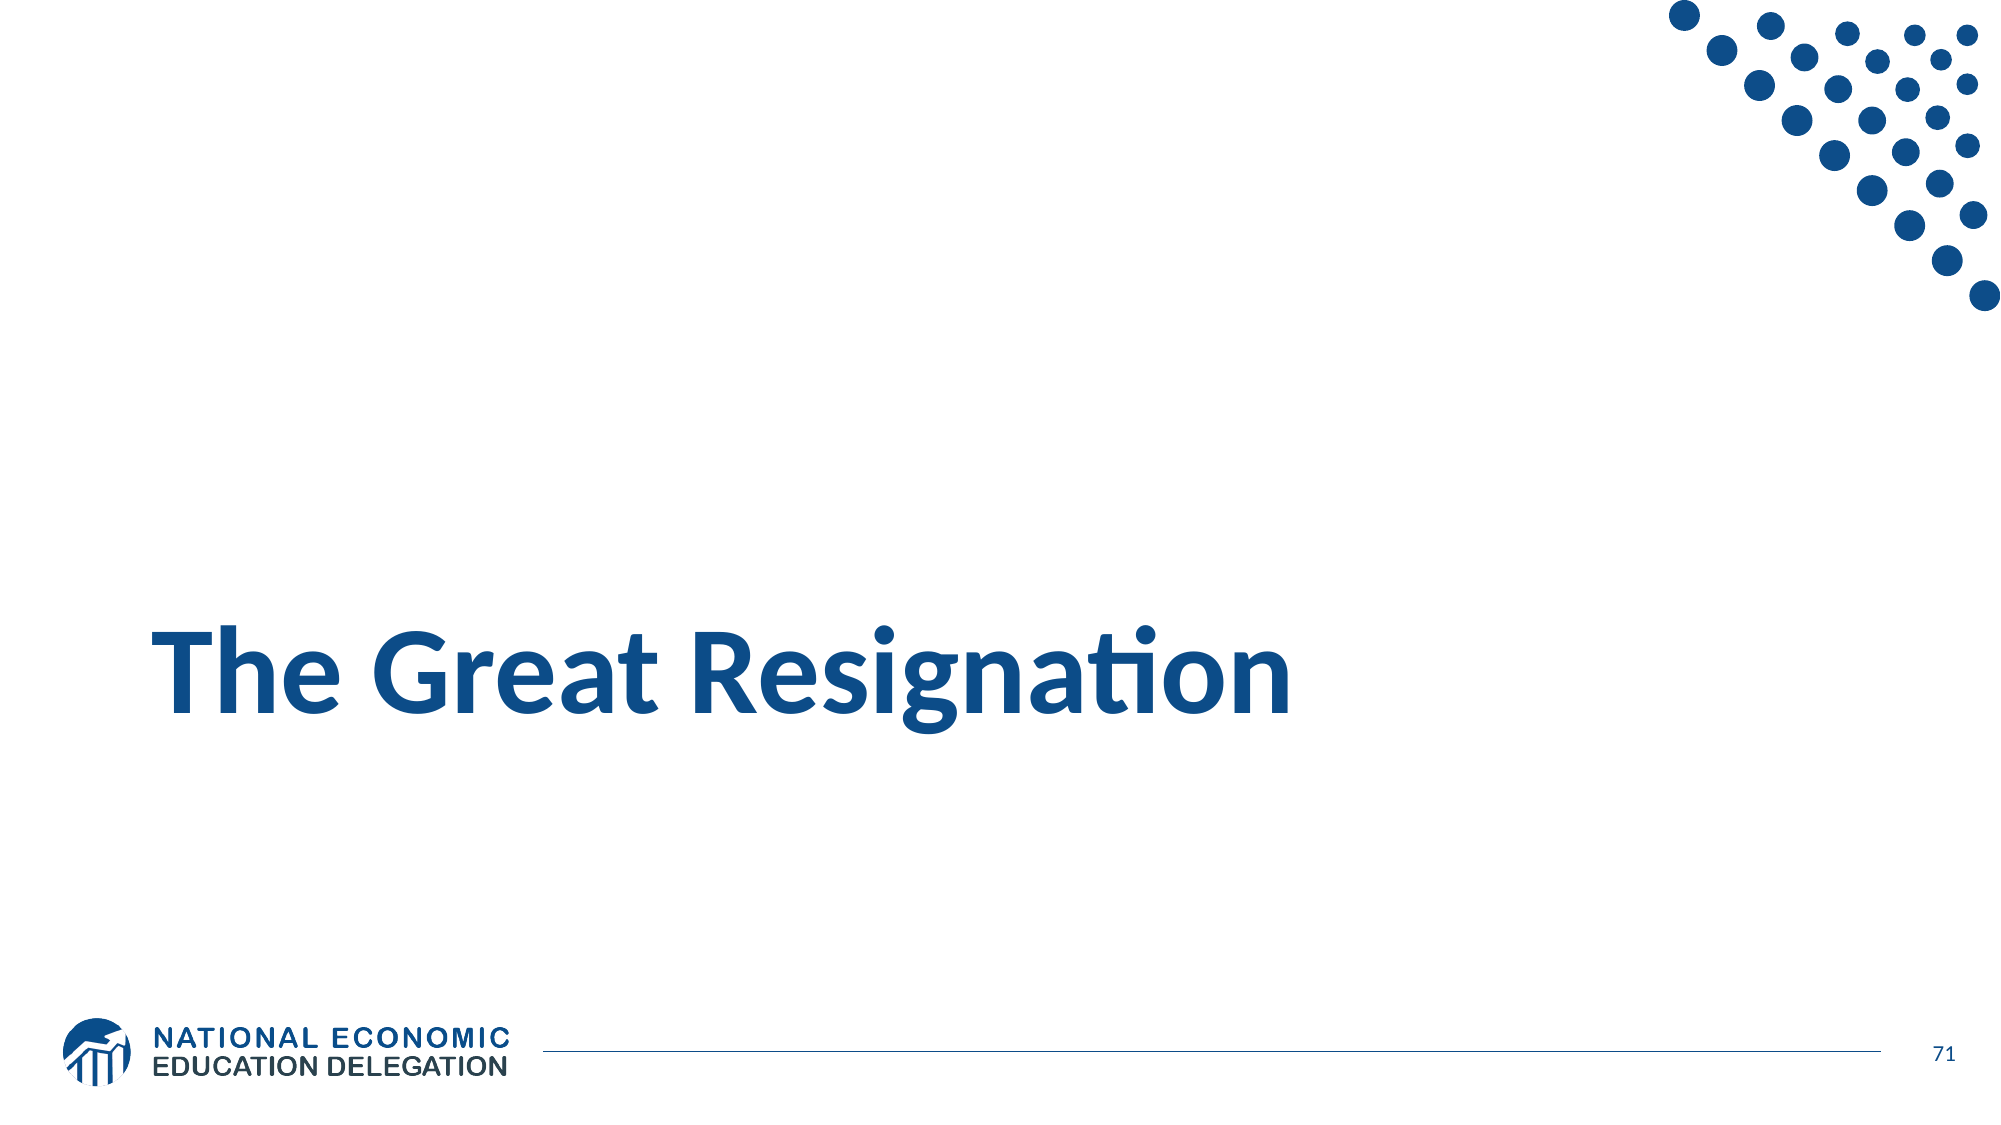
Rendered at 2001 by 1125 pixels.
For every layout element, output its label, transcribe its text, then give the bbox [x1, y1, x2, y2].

picture [55, 1013, 520, 1091]
title The Great Resignation [136, 280, 1862, 749]
slide_number 71 [1521, 1022, 1972, 1082]
